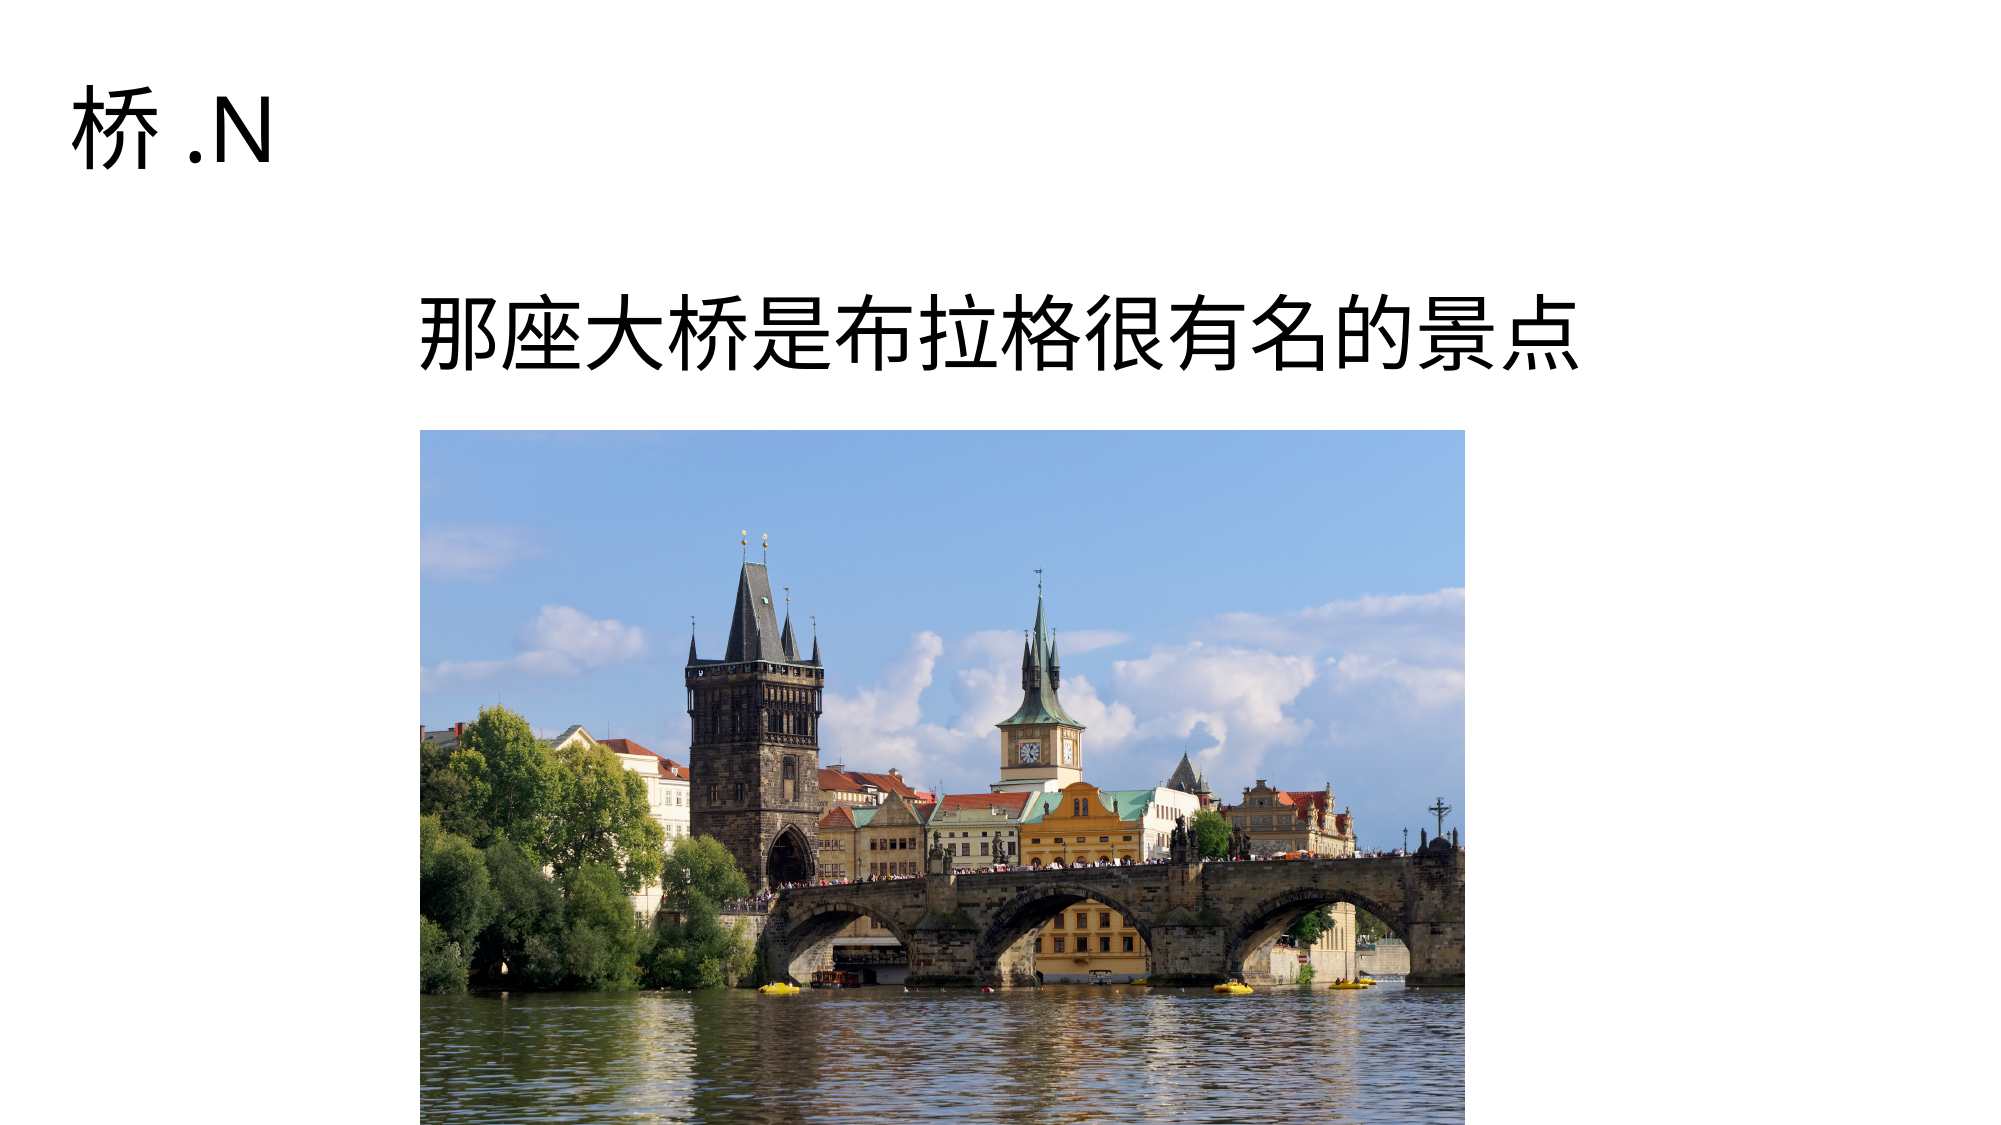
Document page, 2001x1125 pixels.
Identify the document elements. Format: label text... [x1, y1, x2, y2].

text_box 那座大桥是布拉格很有名的景点 [35, 244, 1965, 431]
picture [420, 430, 1465, 1125]
title 桥.N [55, 38, 1831, 244]
